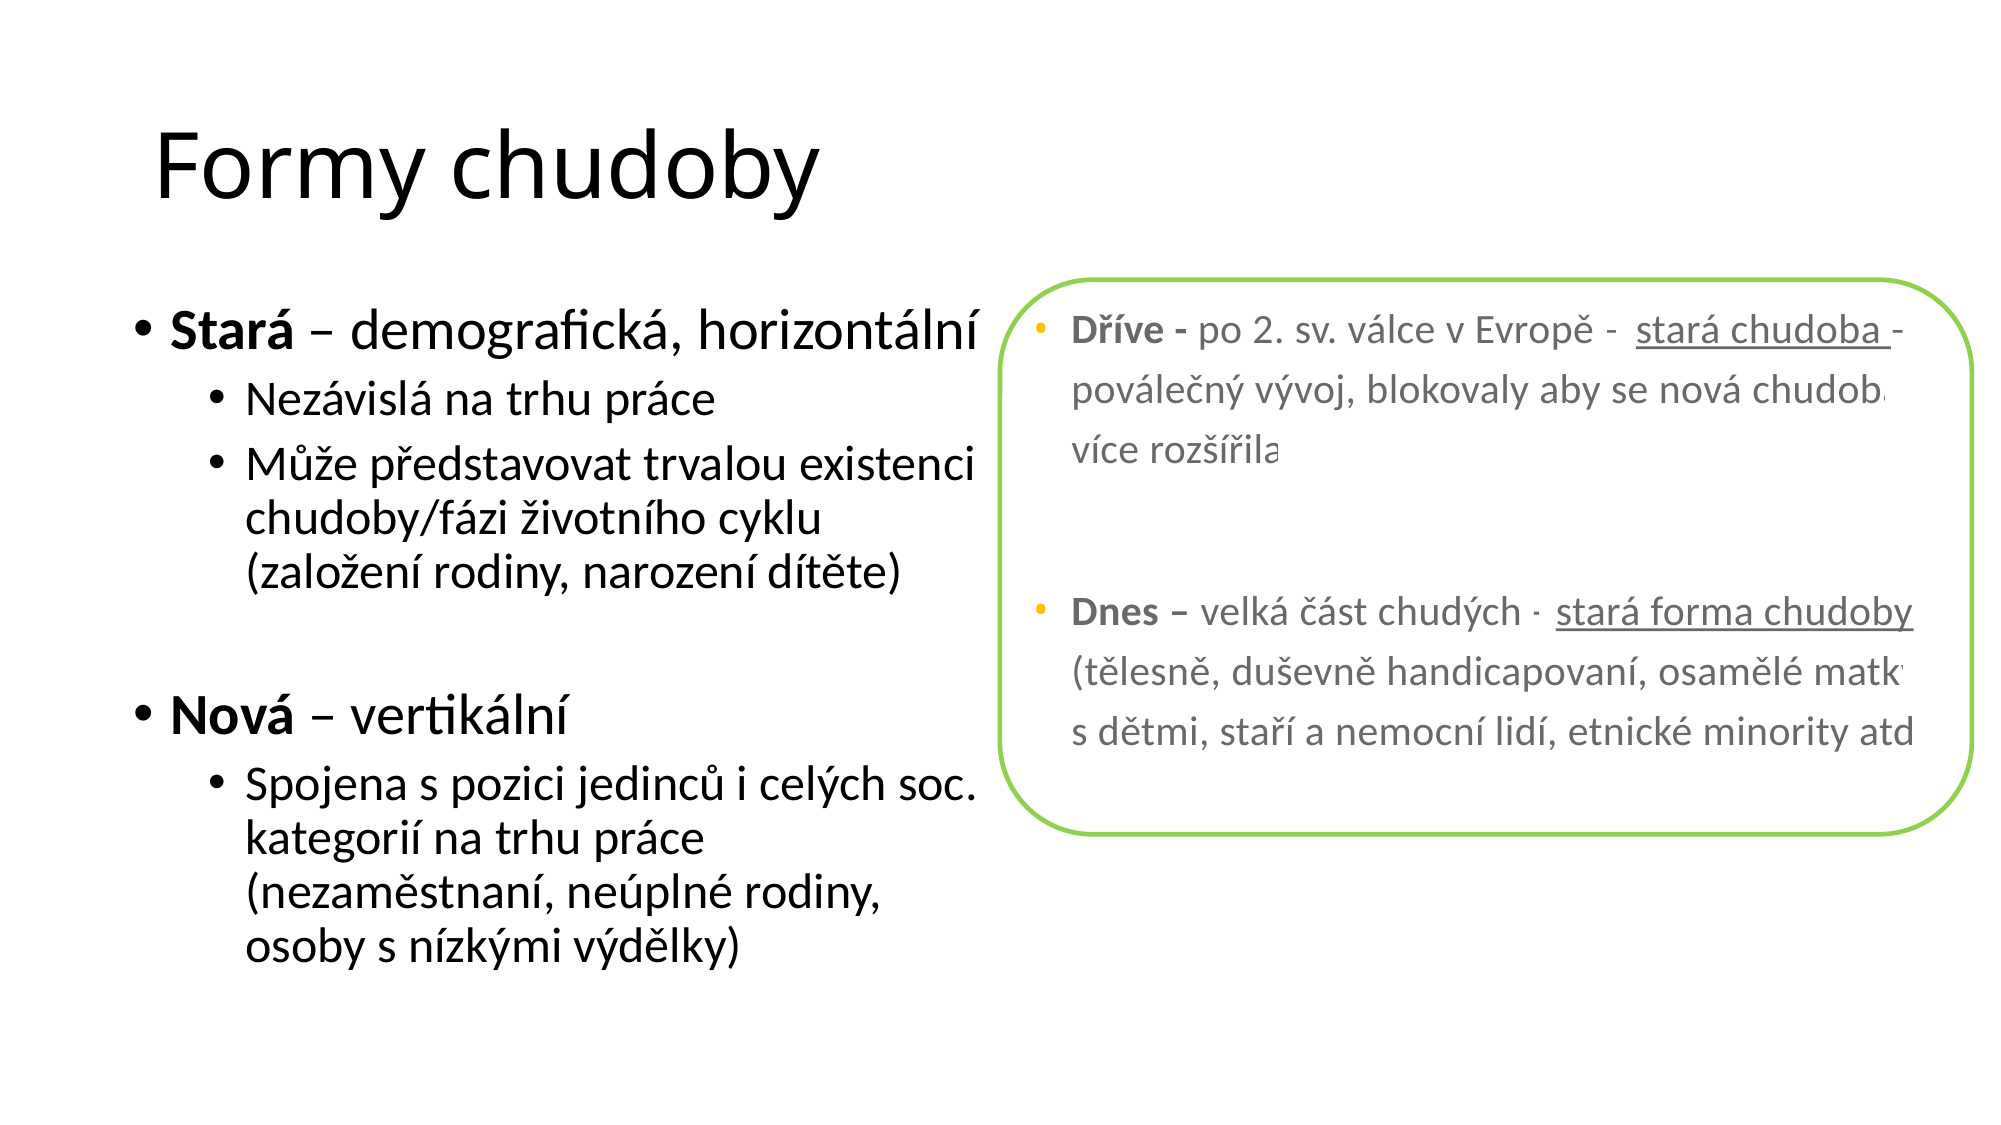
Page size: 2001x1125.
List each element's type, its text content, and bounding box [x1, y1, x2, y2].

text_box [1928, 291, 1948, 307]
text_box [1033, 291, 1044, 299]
text_box [998, 278, 1973, 836]
text_box Dříve - po 2. sv. válce v Evropě – stará chudoba - poválečný vývoj, blokovaly aby se nová chudoba více rozšířila Dnes – velká část chudých - stará forma chudoby (tělesně, duševně handicapovaní, osamělé matky s dětmi, staří a nemocní lidí, etnické minority atd.) [1033, 807, 1948, 1024]
list Stará – demografická, horizontální Nezávislá na trhu práce Může představovat trvalou existenci chudoby/fázi životního cyklu (založení rodiny, narození dítěte) Nová – vertikální Spojena s pozici jedinců i celých soc. kategorií na trhu práce (nezaměstnaní, neúplné rodiny, osoby s nízkými výdělky) [118, 291, 1000, 1077]
title Formy chudoby [137, 59, 1863, 278]
